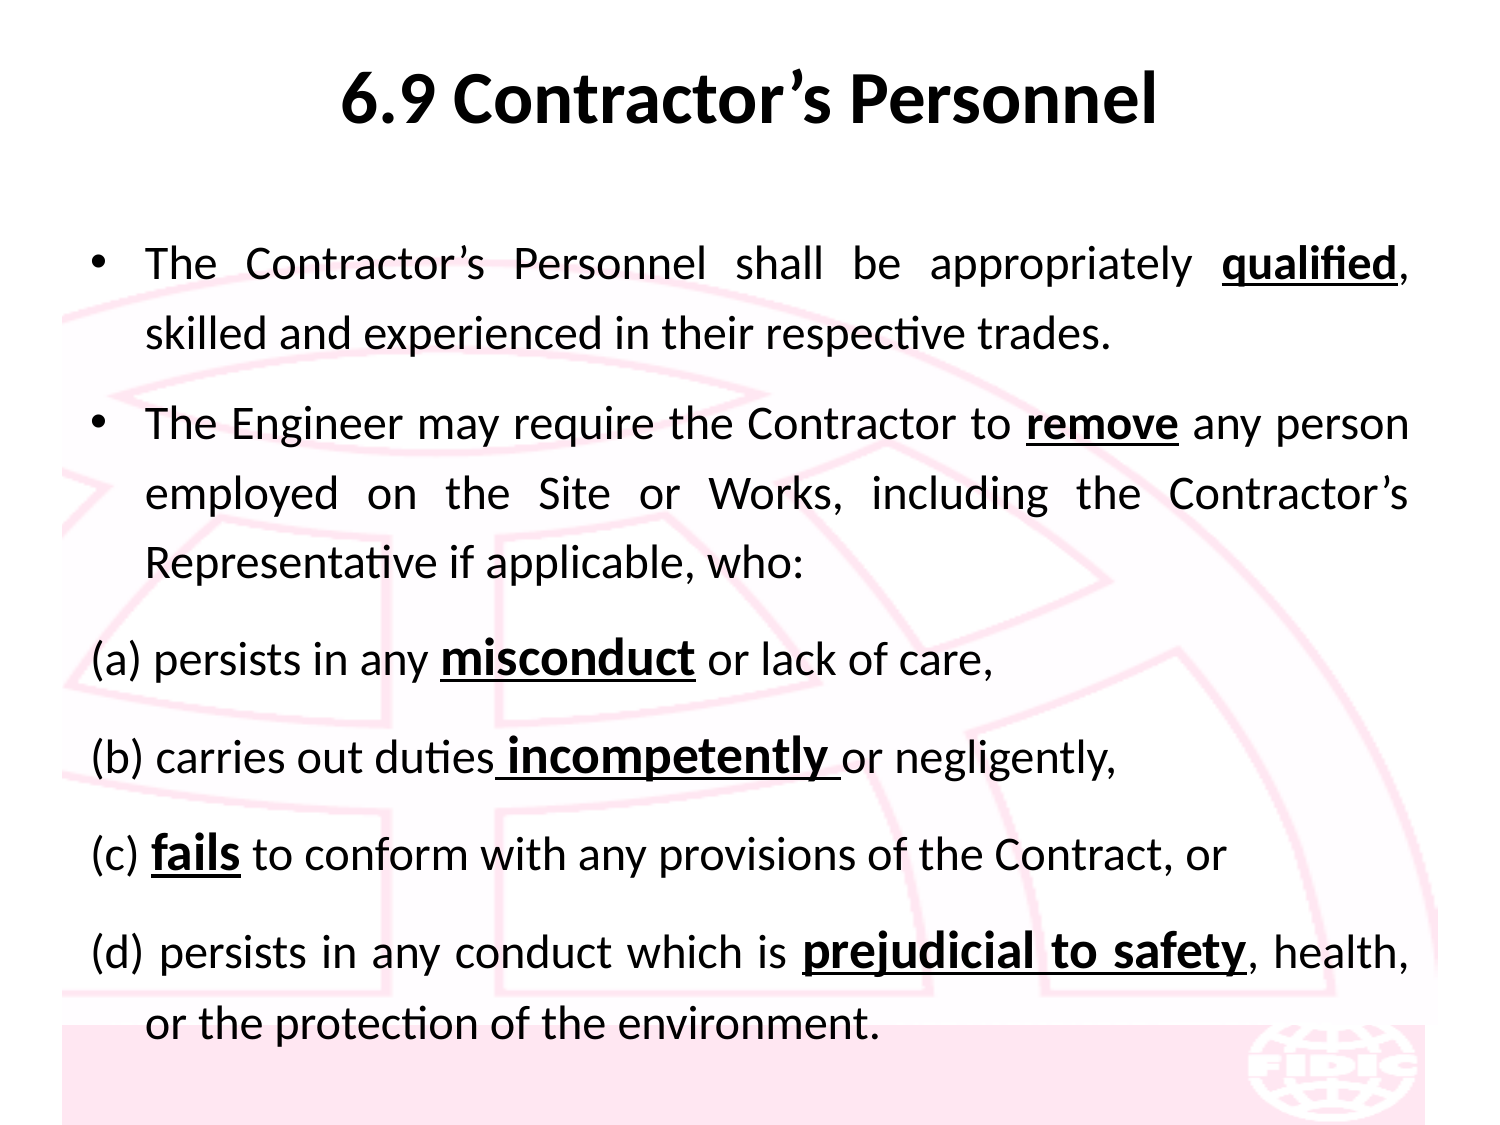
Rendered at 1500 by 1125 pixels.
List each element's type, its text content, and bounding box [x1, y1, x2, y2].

list The Contractor’s Personnel shall be appropriately qualified, skilled and experienced in their respective trades. The Engineer may require the Contractor to remove any person employed on the Site or Works, including the Contractor’s Representative if applicable, who: (a) persists in any misconduct or lack of care, (b) carries out duties incompetently or negligently, (c) fails to conform with any provisions of the Contract, or (d) persists in any conduct which is prejudicial to safety, health, or the protection of the environment. [75, 212, 1425, 1075]
title 6.9 Contractor’s Personnel [75, 0, 1425, 188]
